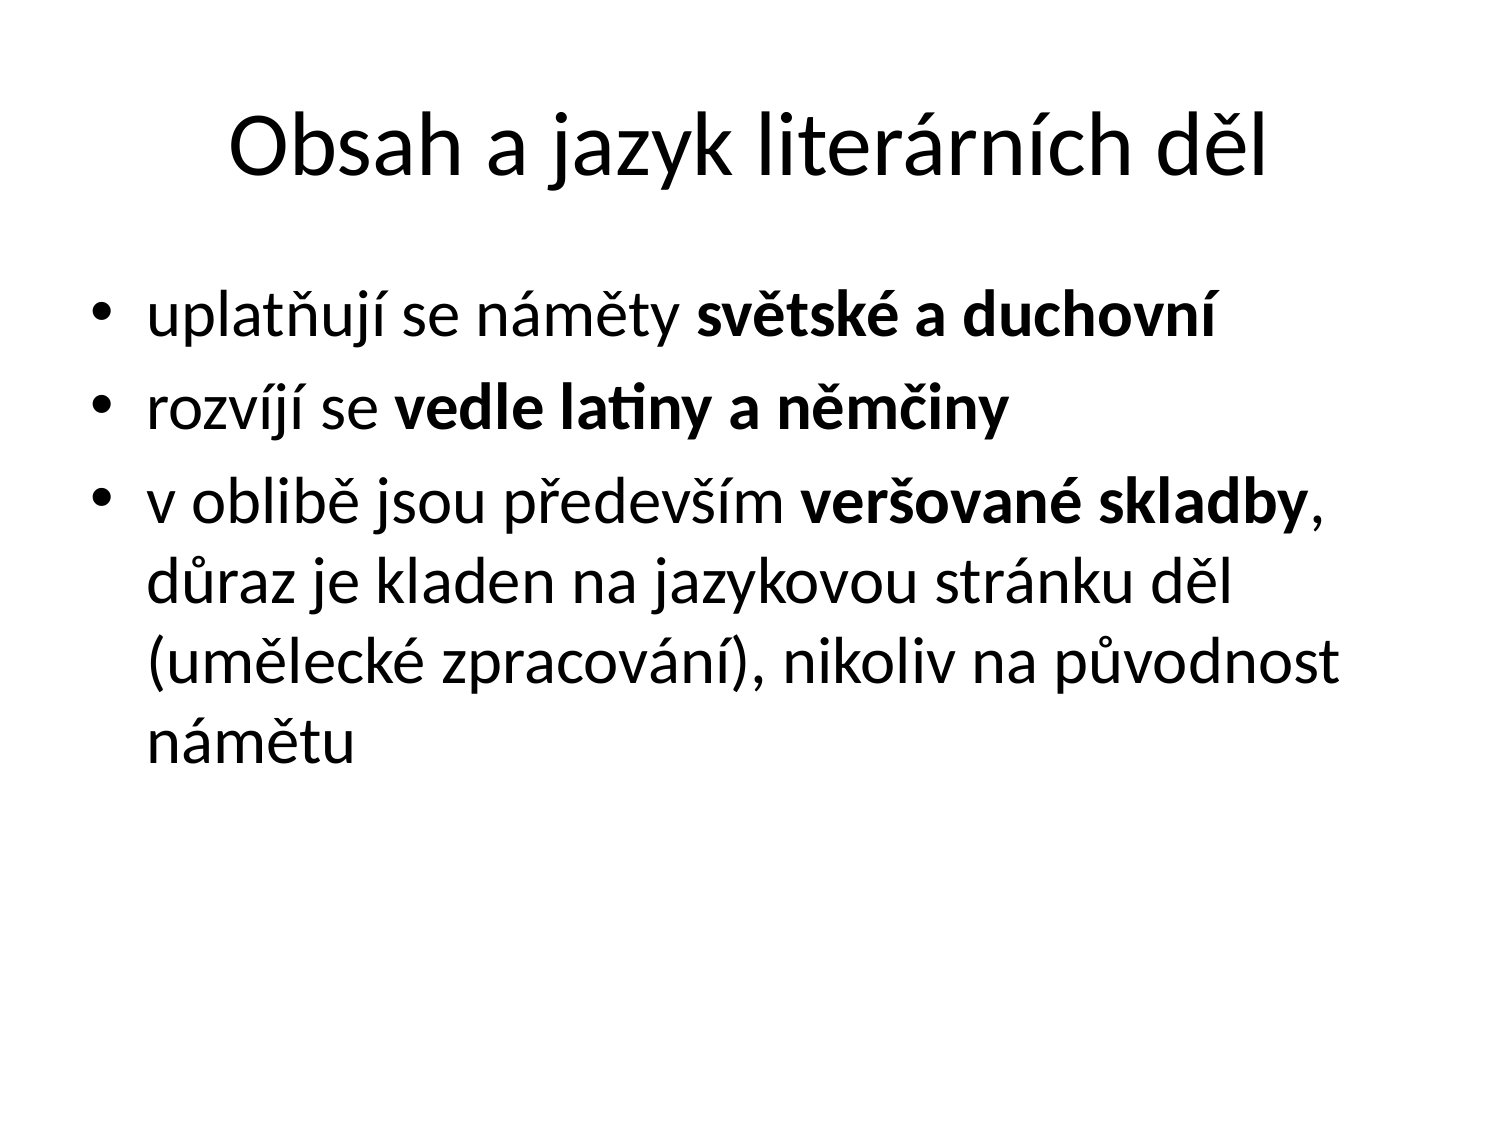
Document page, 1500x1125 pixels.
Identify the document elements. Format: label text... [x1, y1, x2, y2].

title Obsah a jazyk literárních děl [75, 45, 1425, 233]
list uplatňují se náměty světské a duchovní rozvíjí se vedle latiny a němčiny v oblibě jsou především veršované skladby, důraz je kladen na jazykovou stránku děl (umělecké zpracování), nikoliv na původnost námětu [75, 262, 1425, 1005]
